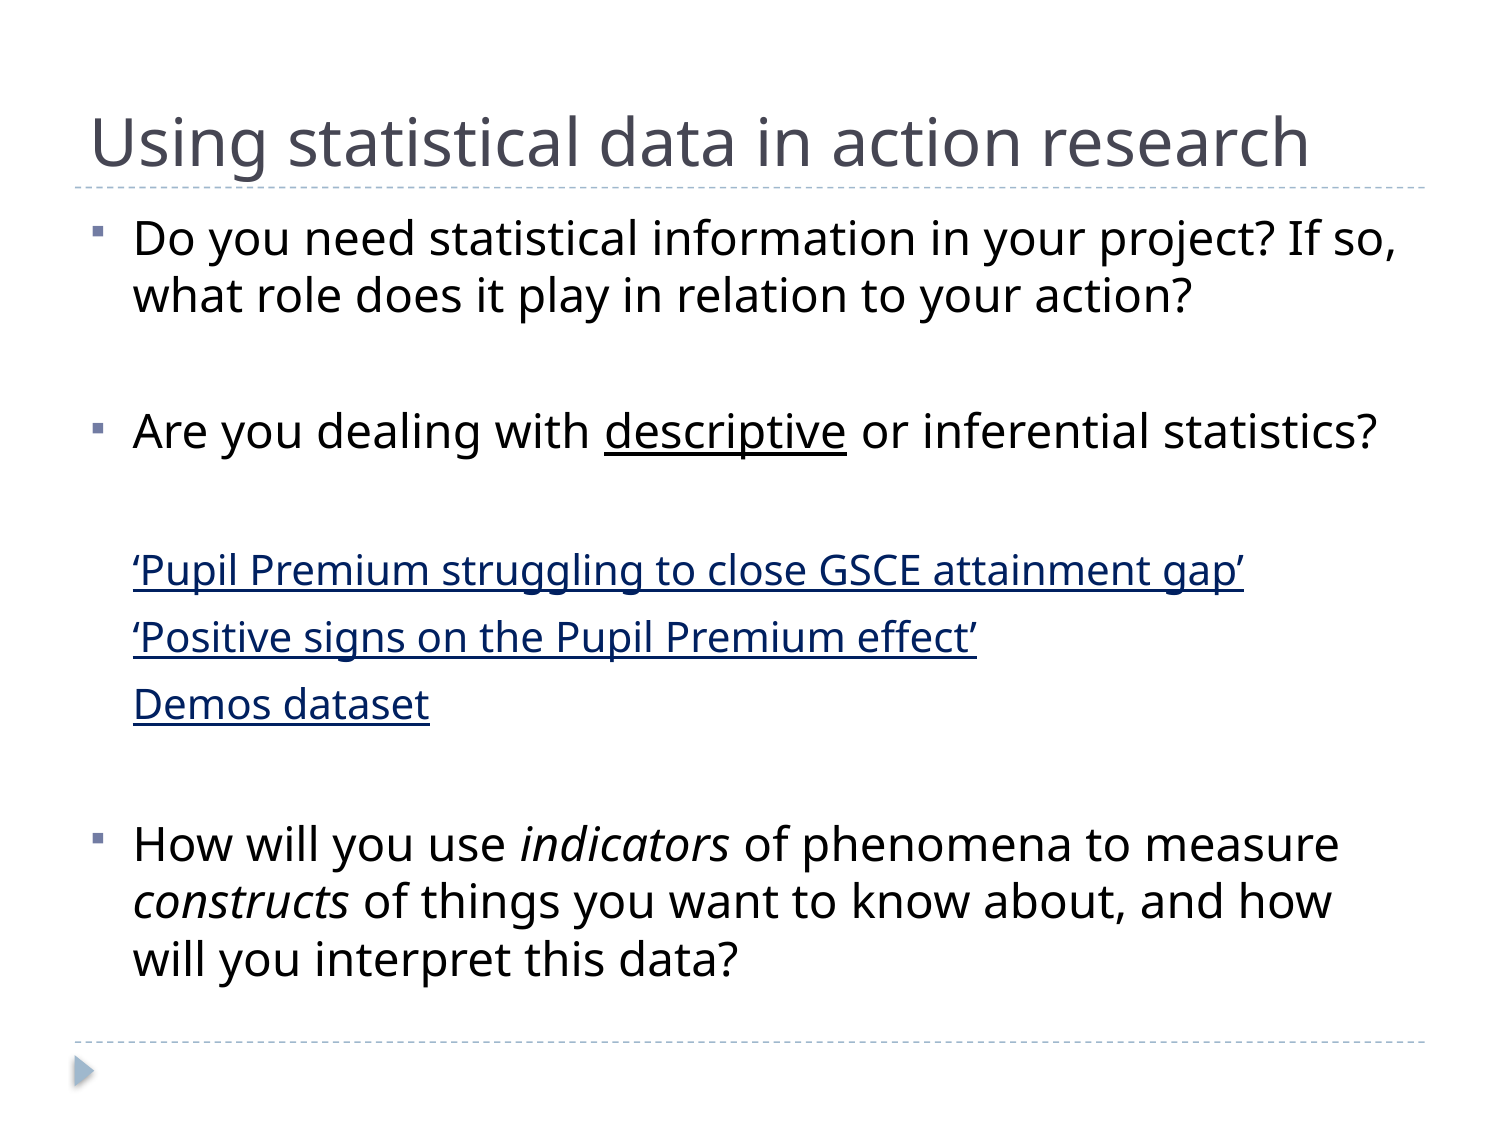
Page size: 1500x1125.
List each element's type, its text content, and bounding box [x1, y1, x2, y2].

title Using statistical data in action research [75, 24, 1425, 188]
list Do you need statistical information in your project? If so, what role does it play in relation to your action? Are you dealing with descriptive or inferential statistics? ‘Pupil Premium struggling to close GSCE attainment gap’ ‘Positive signs on the Pupil Premium effect’ Demos dataset How will you use indicators of phenomena to measure constructs of things you want to know about, and how will you interpret this data? [75, 200, 1425, 1010]
